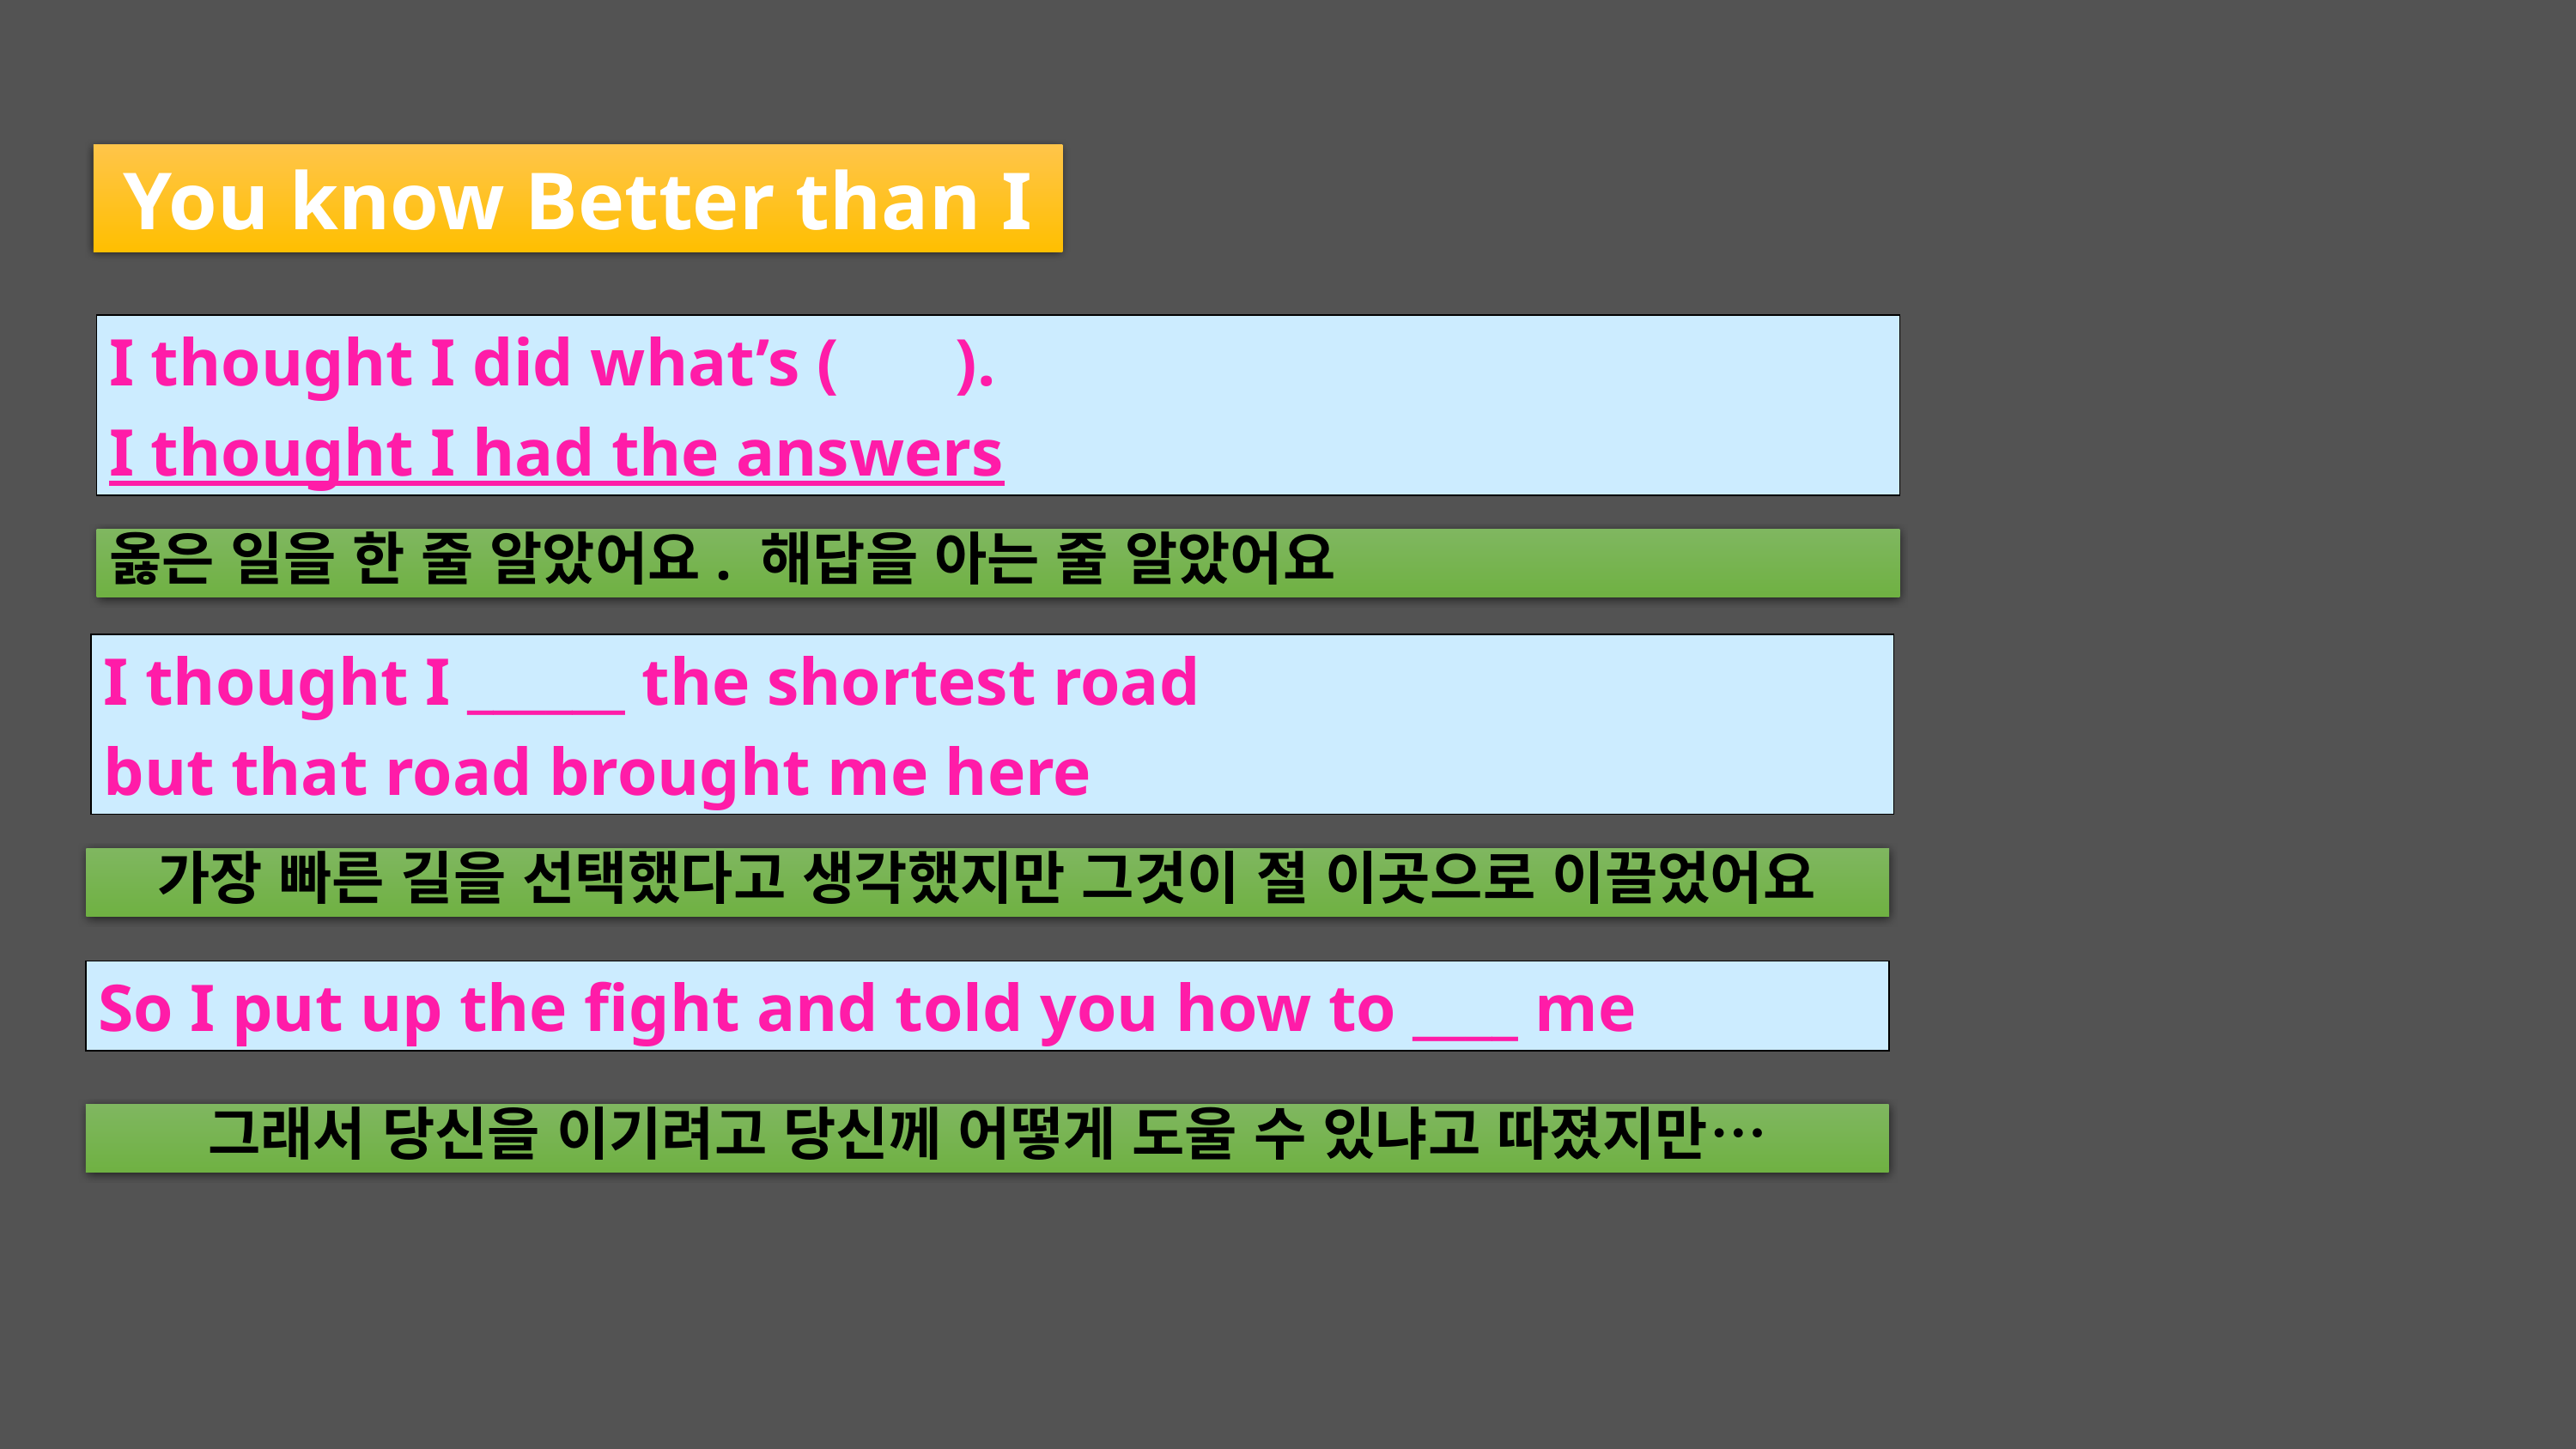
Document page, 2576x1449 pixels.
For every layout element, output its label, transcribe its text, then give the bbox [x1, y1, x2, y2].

text_box I thought I ______ the shortest road but that road brought me here [90, 634, 1894, 815]
text_box 그래서 당신을 이기려고 당신께 어떻게 도울 수 있냐고 따졌지만… [85, 1104, 1889, 1173]
text_box I thought I did what’s ( ). I thought I had the answers [96, 315, 1900, 495]
text_box So I put up the fight and told you how to ____ me [85, 961, 1889, 1051]
text_box You know Better than I [93, 144, 1063, 252]
text_box 옳은 일을 한 줄 알았어요. 해답을 아는 줄 알았어요 [96, 529, 1900, 597]
text_box 가장 빠른 길을 선택했다고 생각했지만 그것이 절 이곳으로 이끌었어요 [86, 848, 1890, 917]
